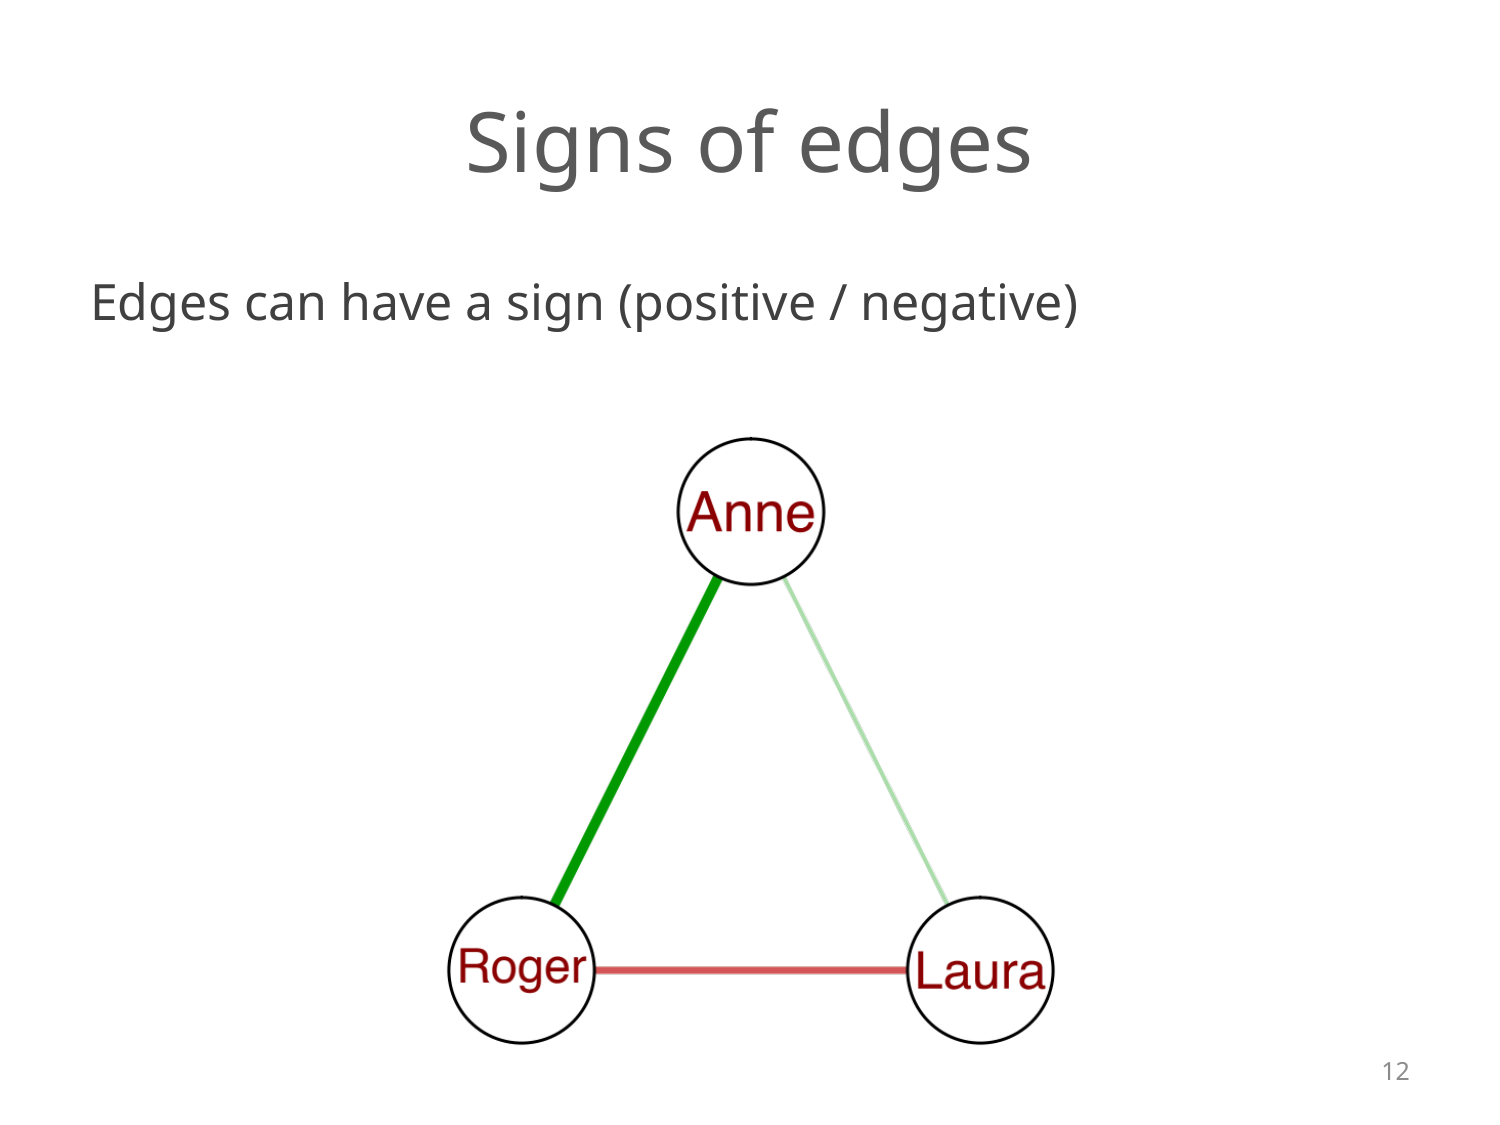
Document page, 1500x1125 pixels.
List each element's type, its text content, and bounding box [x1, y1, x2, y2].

slide_number 12 [1074, 1042, 1425, 1103]
list Edges can have a sign (positive / negative) [75, 262, 1425, 1005]
picture [406, 396, 1094, 1084]
title Signs of edges [75, 45, 1425, 233]
